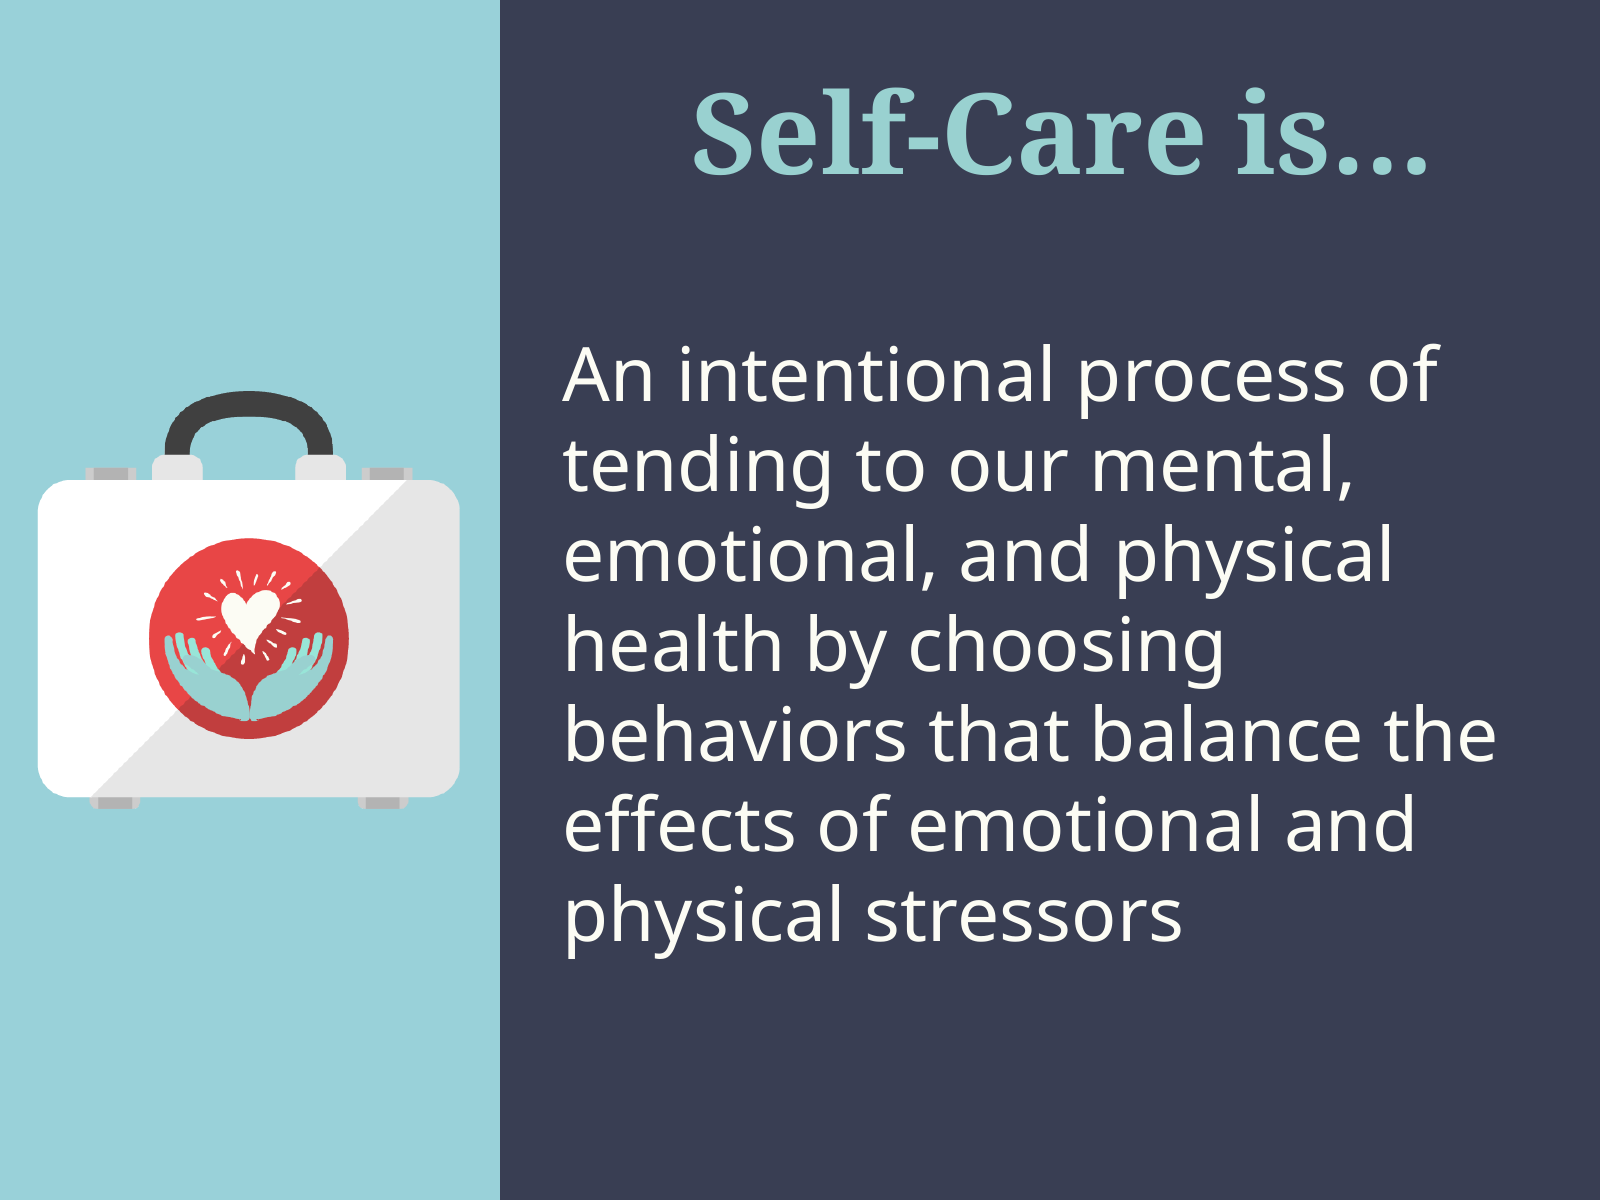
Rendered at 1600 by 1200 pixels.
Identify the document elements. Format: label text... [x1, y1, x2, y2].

text_box An intentional process of tending to our mental, emotional, and physical health by choosing behaviors that balance the effects of emotional and physical stressors [562, 326, 1550, 957]
picture [37, 391, 461, 809]
text_box [0, 0, 500, 1200]
title Self-Care is… [524, 62, 1600, 263]
